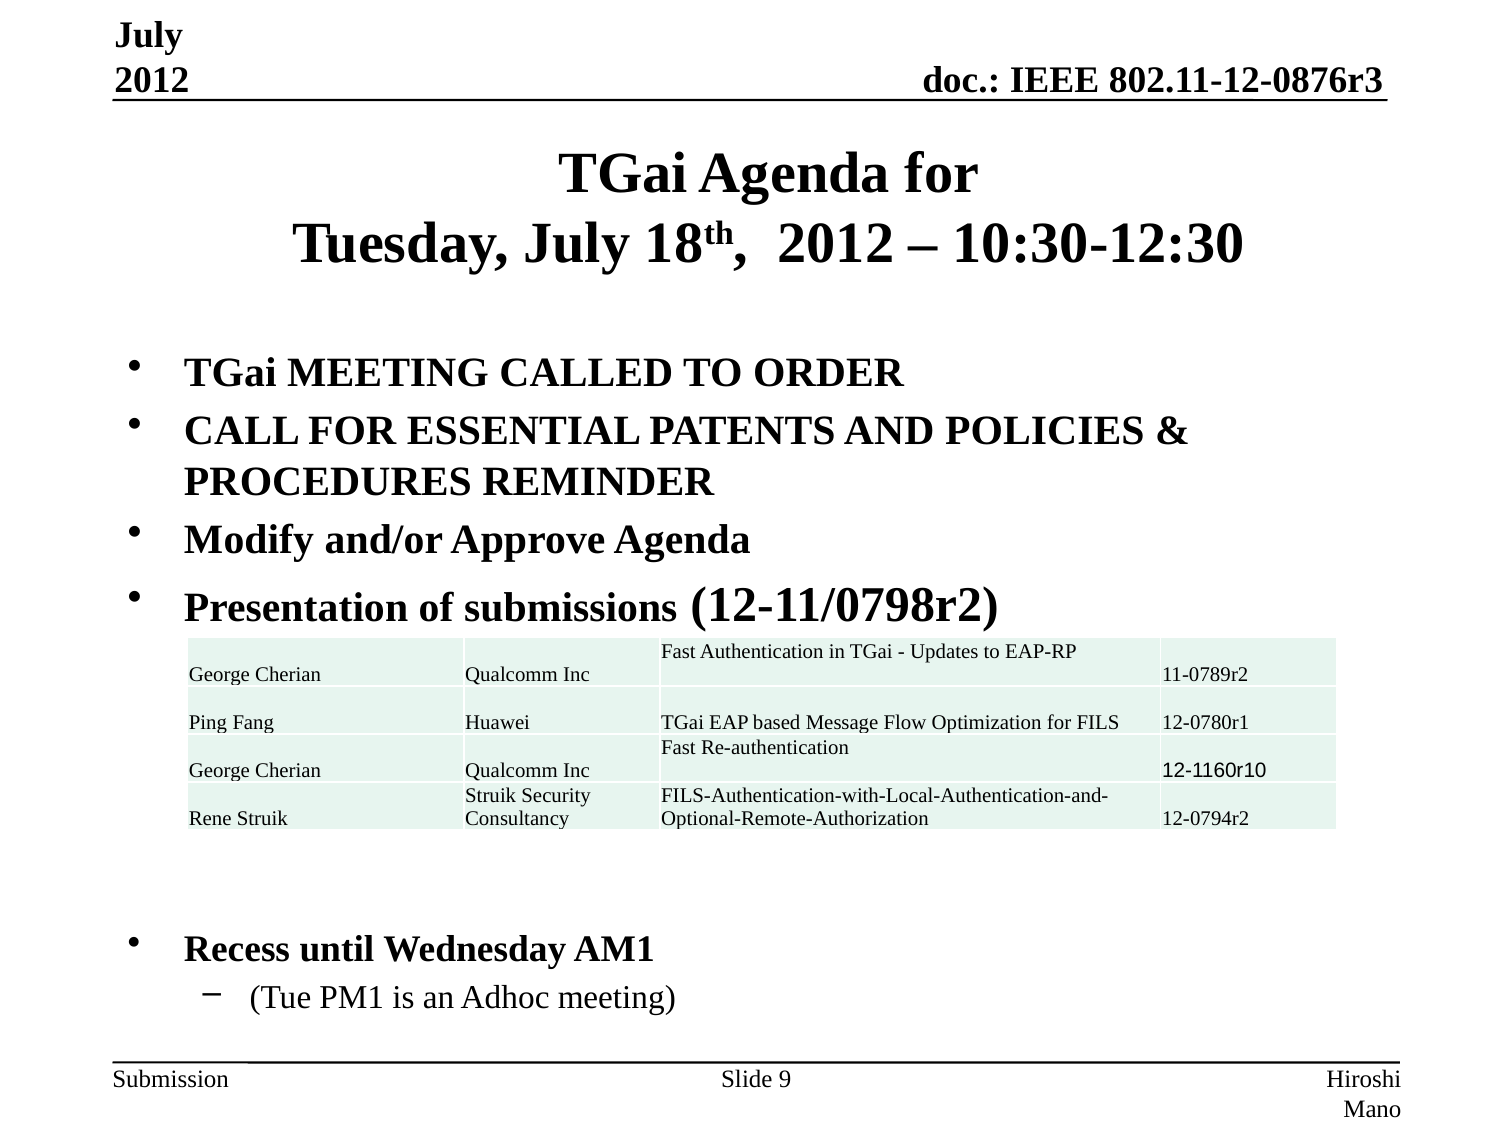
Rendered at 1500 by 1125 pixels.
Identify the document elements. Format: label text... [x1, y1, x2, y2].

footer Hiroshi Mano (ATRD, Root, Lab) [1324, 1061, 1402, 1093]
table_cell Huawei [465, 687, 659, 733]
table_header George Cherian [188, 638, 463, 685]
table_header Qualcomm Inc [465, 638, 659, 685]
table_cell 12-0780r1 [1161, 687, 1336, 733]
table_cell FILS-Authentication-with-Local-Authentication-and-Optional-Remote-Authorization [661, 783, 1160, 829]
table_cell TGai EAP based Message Flow Optimization for FILS [661, 687, 1160, 733]
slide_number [114, 54, 259, 101]
table_cell Rene Struik [188, 783, 463, 829]
table_cell Fast Re-authentication [661, 735, 1160, 781]
slide_number Slide 9 [712, 1061, 800, 1093]
table_cell George Cherian [188, 735, 463, 781]
list TGai MEETING CALLED TO ORDER CALL FOR ESSENTIAL PATENTS AND POLICIES & PROCEDURES REMINDER Modify and/or Approve Agenda Presentation of submissions (12-11/0798r2) Recess until Wednesday AM1 (Tue PM1 is an Adhoc meeting) [112, 337, 1413, 1013]
table_cell 12-1160r10 [1161, 735, 1336, 781]
table_cell Ping Fang [188, 687, 463, 733]
table_cell Qualcomm Inc [465, 735, 659, 781]
title TGai Agenda for Tuesday, July 18th, 2012 – 10:30-12:30 [37, 112, 1500, 376]
table_header Fast Authentication in TGai - Updates to EAP-RP [661, 638, 1160, 685]
table_header 11-0789r2 [1161, 638, 1336, 685]
table_cell 12-0794r2 [1161, 783, 1336, 829]
table_cell Struik Security Consultancy [465, 783, 659, 829]
